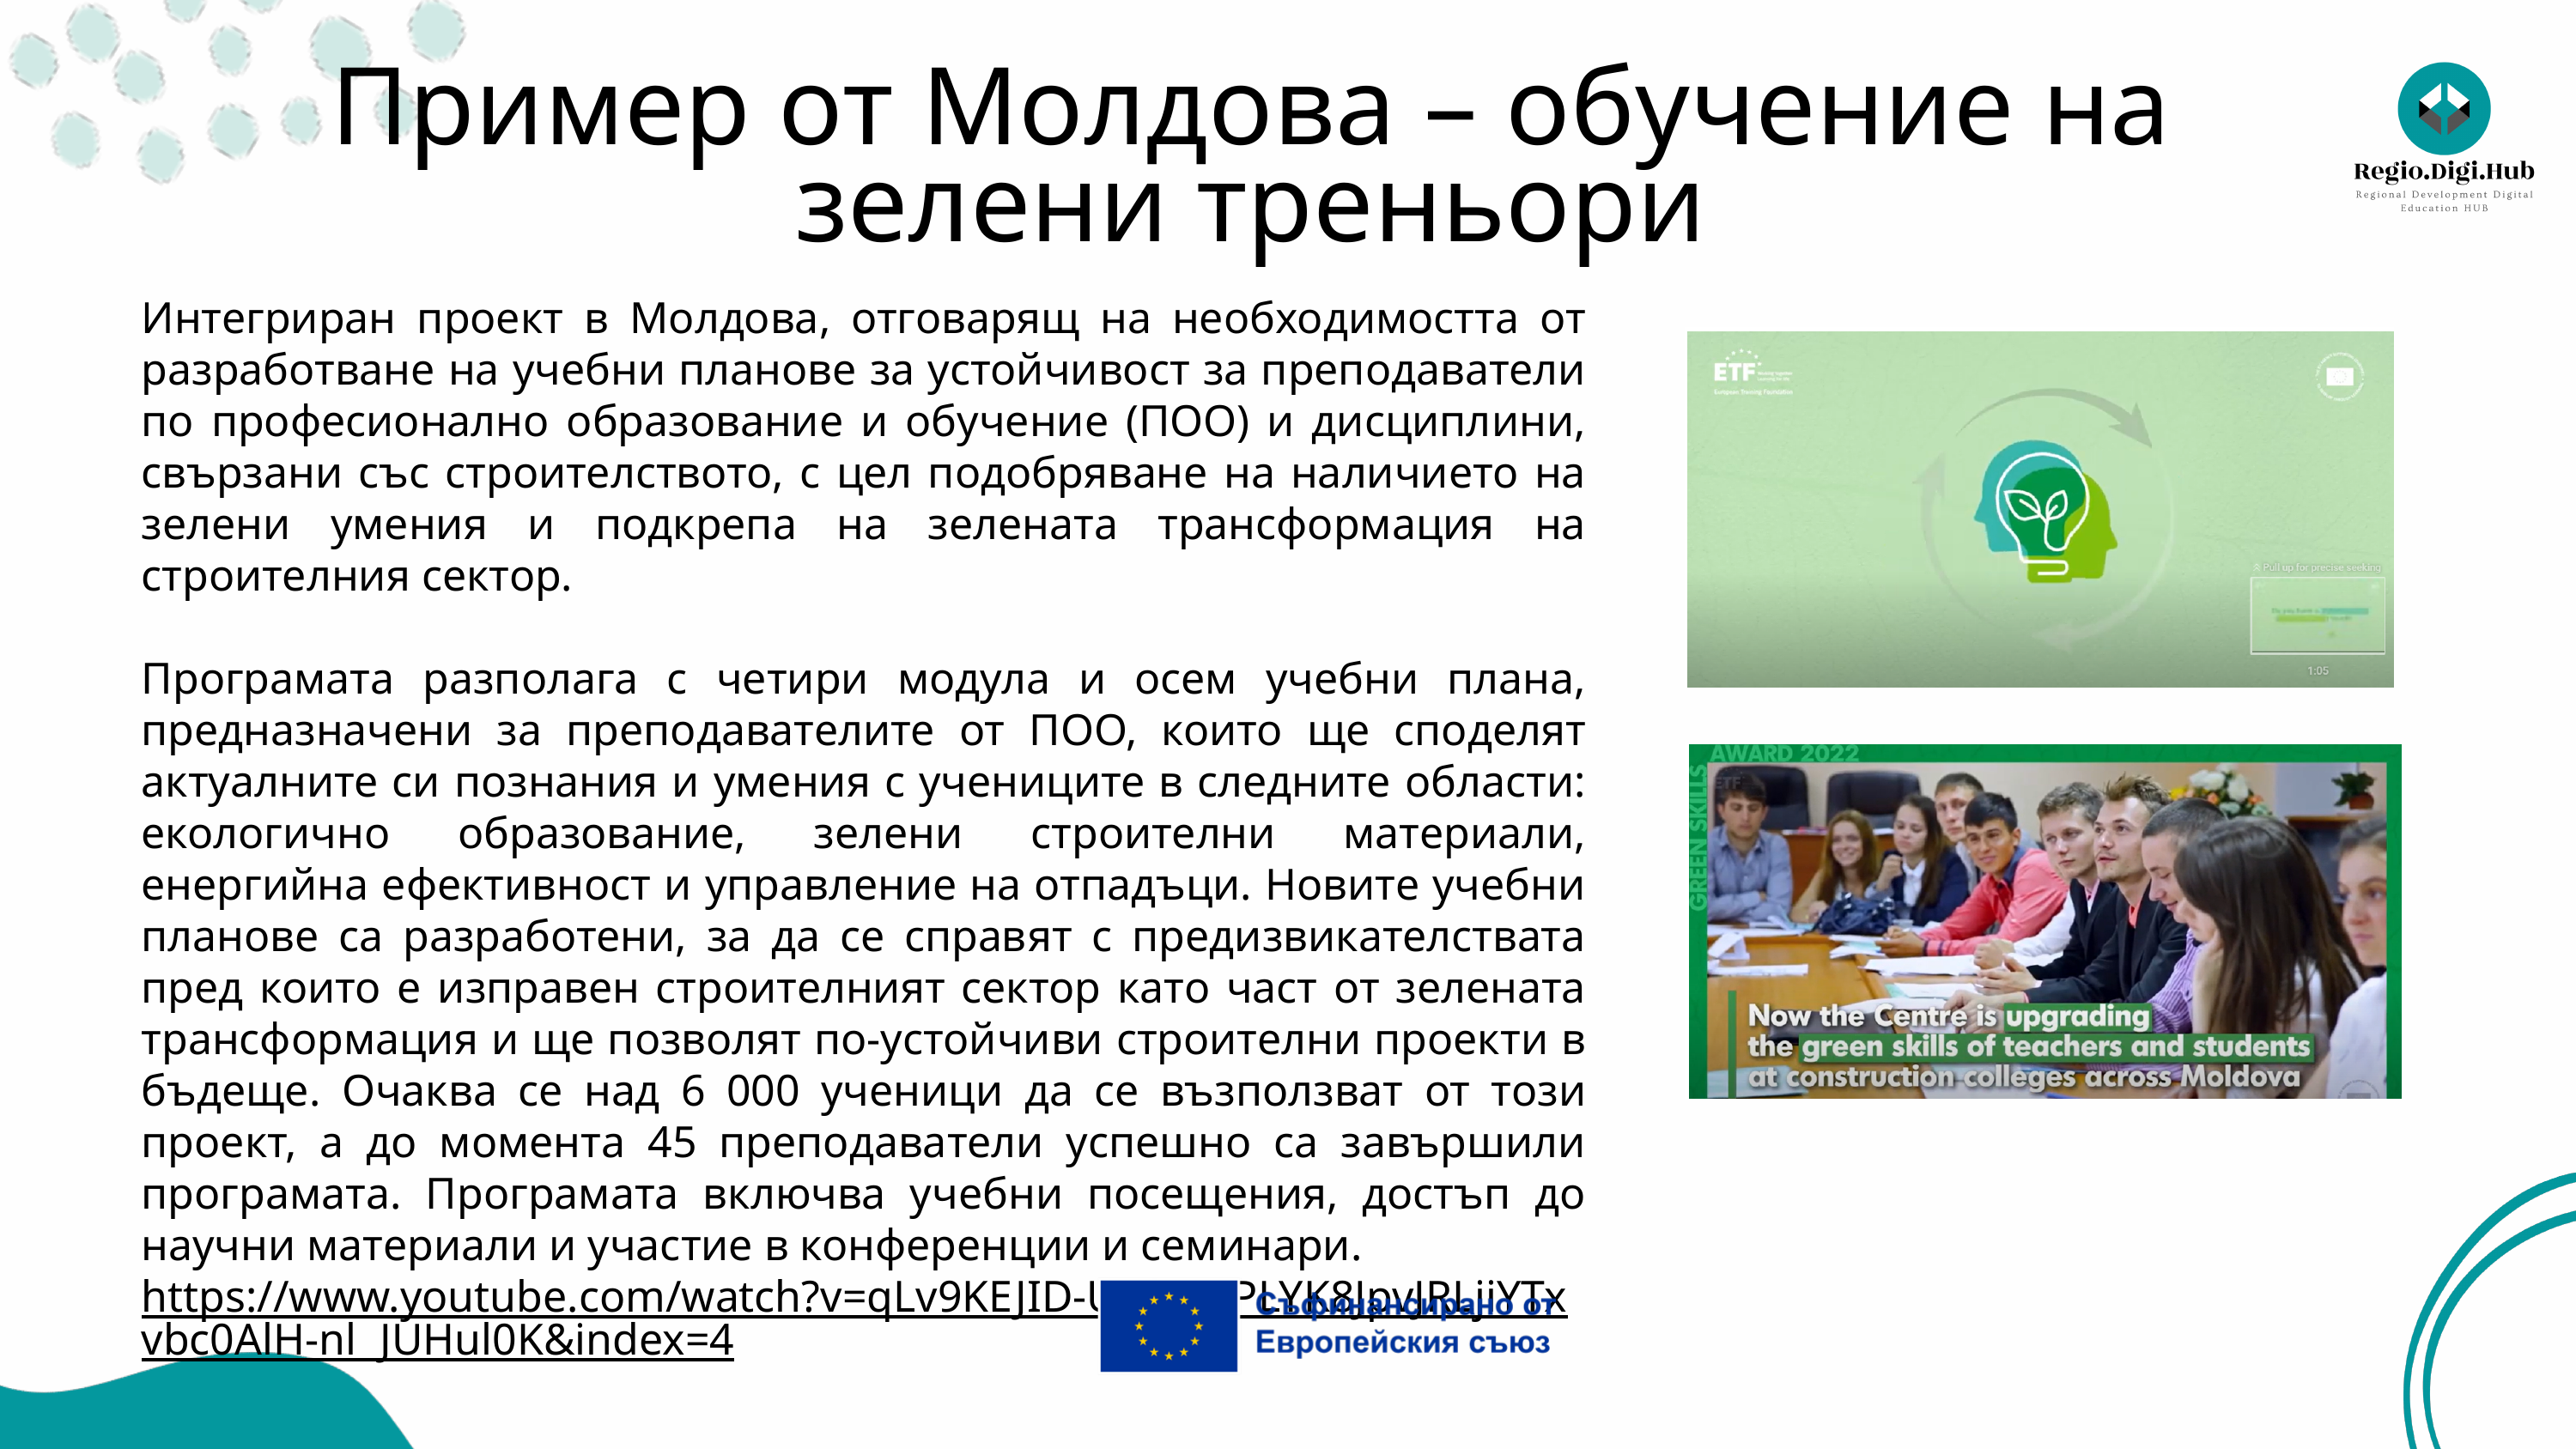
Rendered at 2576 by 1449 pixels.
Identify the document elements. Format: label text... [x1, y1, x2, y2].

picture [1685, 743, 2403, 1099]
text_box Интегриран проект в Молдова, отговарящ на необходимостта от разработване на учебни планове за устойчивост за преподаватели по професионално образование и обучение (ПОО) и дисциплини, свързани със строителството, с цел подобряване на наличието на зелени умения и подкрепа на зелената трансформация на строителния сектор. Програмата разполага с четири модула и осем учебни плана, предназначени за преподавателите от ПОО, които ще споделят актуалните си познания и умения с учениците в следните области: екологично образование, зелени строителни материали, енергийна ефективност и управление на отпадъци. Новите учебни планове са разработени, за да се справят с предизвикателствата пред които е изправен строителният сектор като част от зелената трансформация и ще позволят по-устойчиви строителни проекти в бъдеще. Очаква се над 6 000 ученици да се възползват от този проект, а до момента 45 преподаватели успешно са завършили програмата. Програмата включва учебни посещения, достъп до научни материали и участие в конференции и семинари. https://www.youtube.com/watch?v=qLv9KEJID-U&list=PLYK8JpvJRLjiYTxvbc0AlH-nl_JUHul0K&index=4 [128, 284, 1600, 1386]
picture [0, 1178, 663, 1449]
picture [2312, 0, 2576, 264]
text_box Пример от Молдова – обучение на зелени треньори [278, 68, 2223, 264]
picture [0, 0, 489, 284]
picture [1685, 326, 2394, 688]
picture [2340, 1132, 2576, 1449]
picture [1093, 1273, 1576, 1380]
